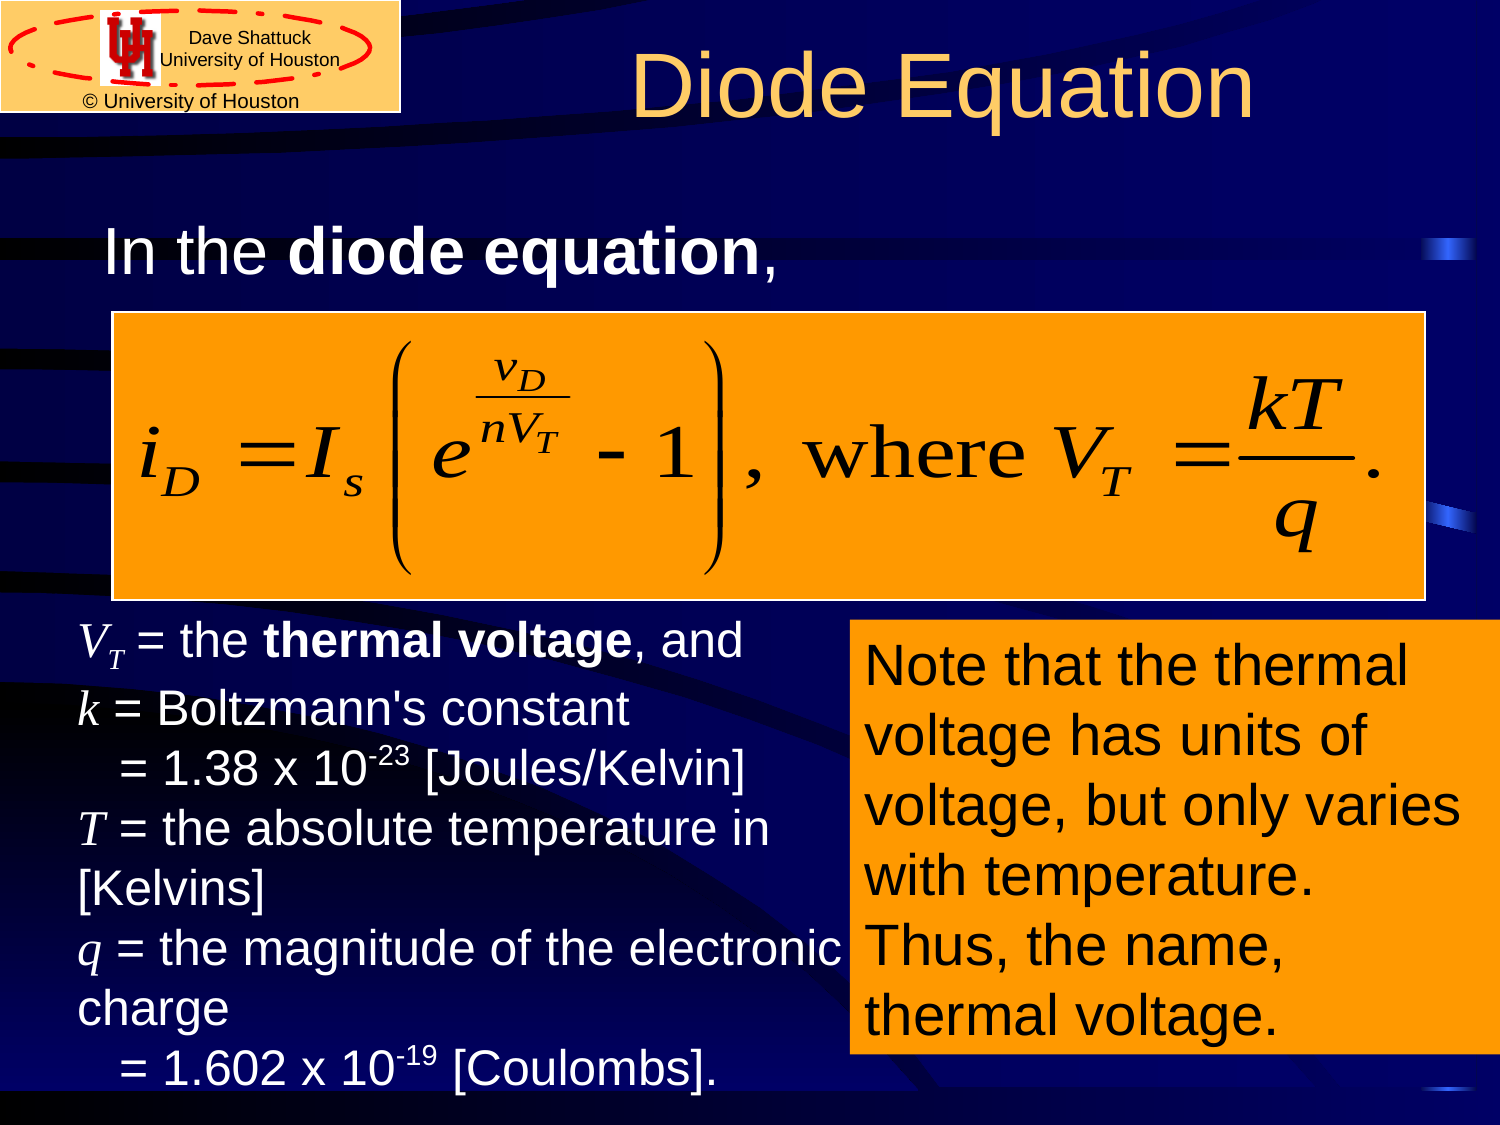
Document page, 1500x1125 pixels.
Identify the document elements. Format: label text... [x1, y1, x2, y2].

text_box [124, 324, 1394, 592]
title Diode Equation [412, 0, 1500, 163]
text_box VT = the thermal voltage, and k = Boltzmann's constant = 1.38 x 10-23 [Joules/Kelvin] T = the absolute temperature in [Kelvins] q = the magnitude of the electronic charge = 1.602 x 10-19 [Coulombs]. [62, 599, 900, 1103]
text_box [112, 312, 1425, 600]
text_box Note that the thermal voltage has units of voltage, but only varies with temperature. Thus, the name, thermal voltage. [849, 619, 1500, 1055]
list In the diode equation, [87, 199, 1463, 326]
